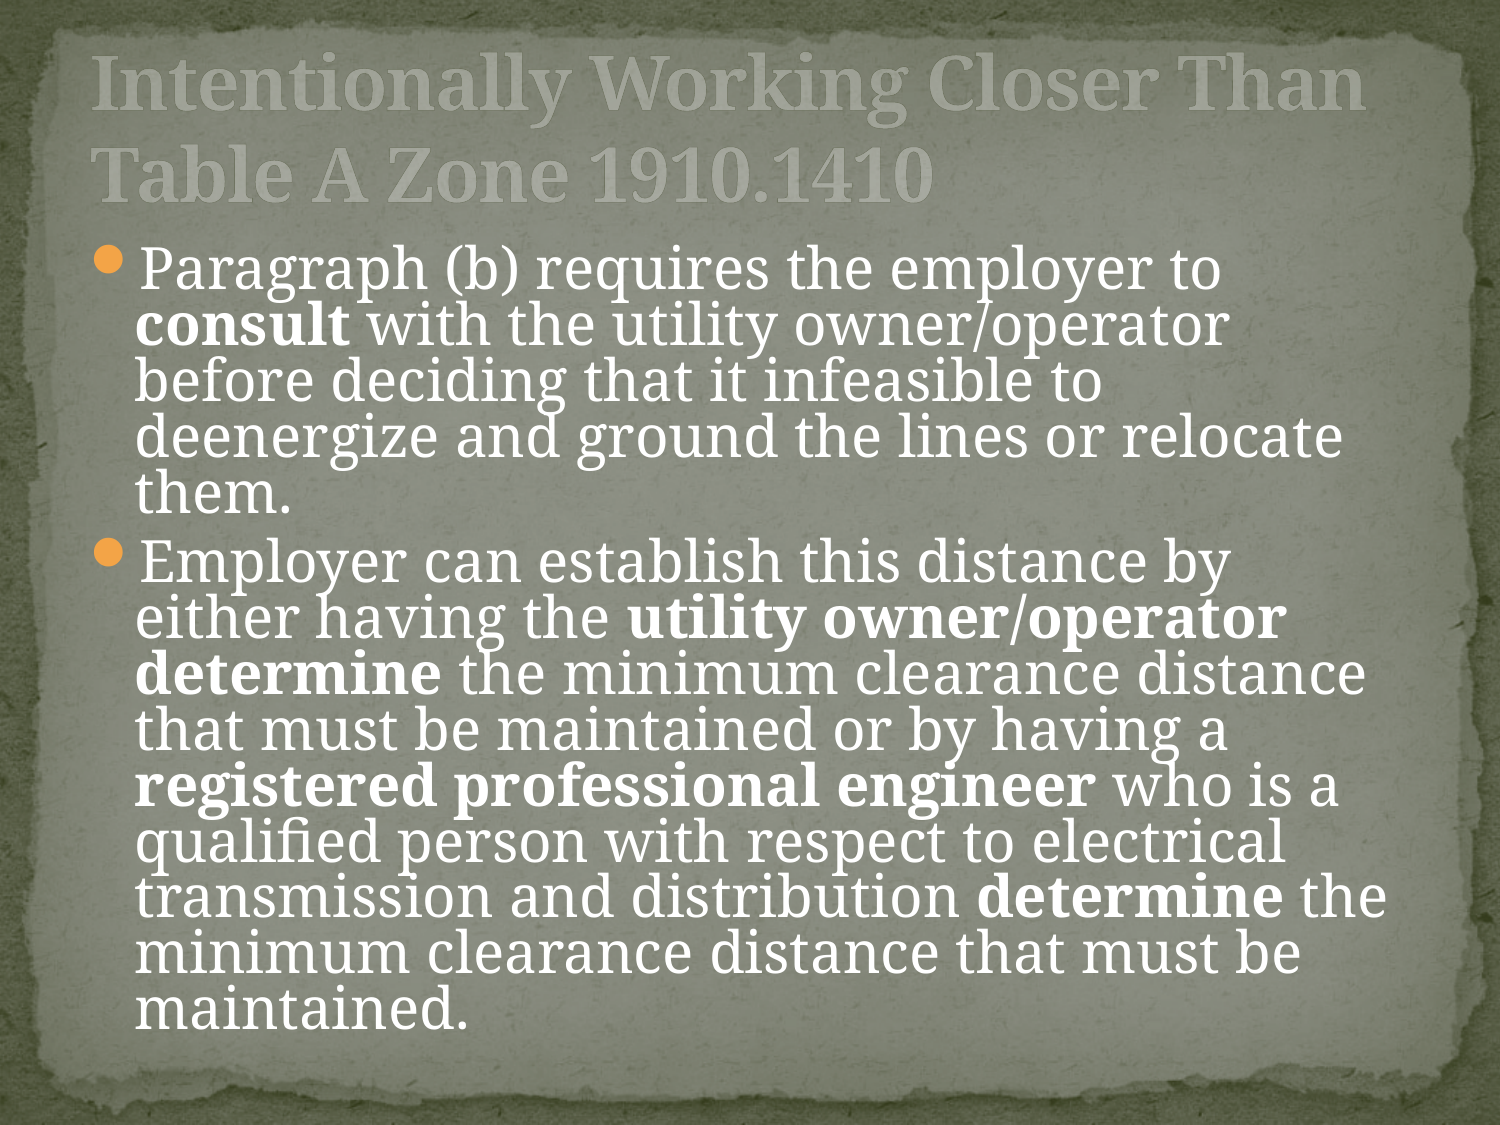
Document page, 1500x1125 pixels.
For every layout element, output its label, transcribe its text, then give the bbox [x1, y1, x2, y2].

list Paragraph (b) requires the employer to consult with the utility owner/operator before deciding that it infeasible to deenergize and ground the lines or relocate them. Employer can establish this distance by either having the utility owner/operator determine the minimum clearance distance that must be maintained or by having a registered professional engineer who is a qualified person with respect to electrical transmission and distribution determine the minimum clearance distance that must be maintained. [75, 237, 1425, 1005]
title Intentionally Working Closer Than Table A Zone 1910.1410 [74, 24, 1425, 225]
